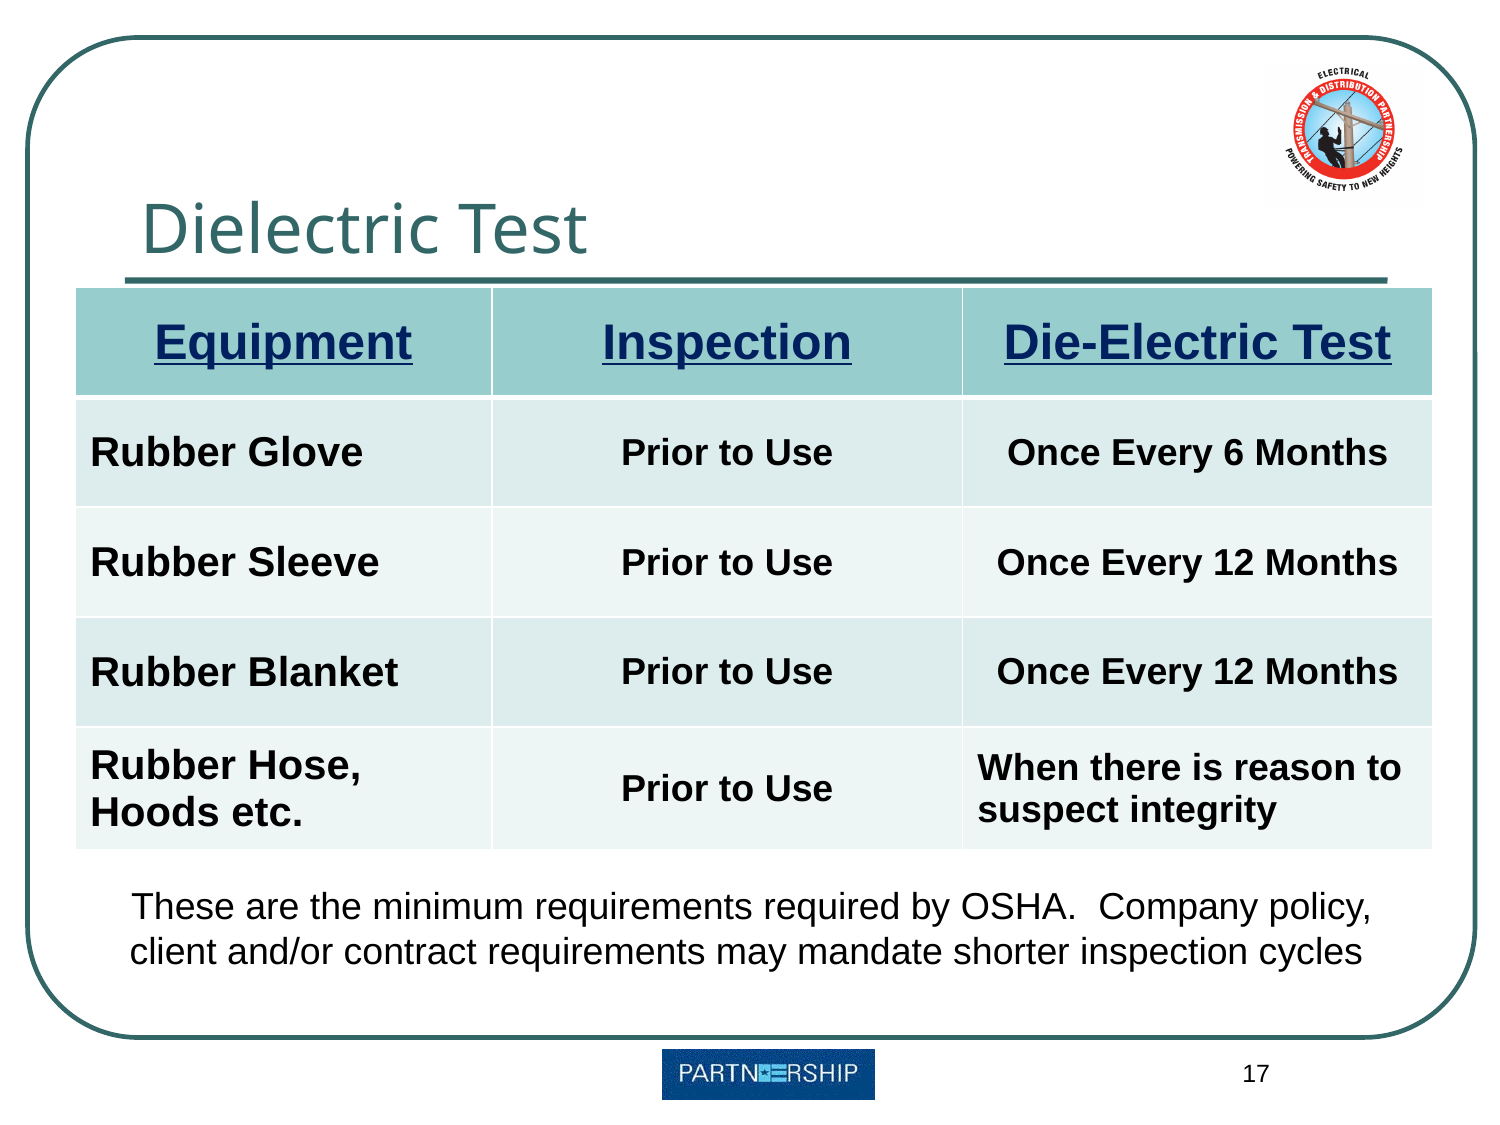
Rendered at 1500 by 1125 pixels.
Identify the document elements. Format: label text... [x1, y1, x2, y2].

text_box [112, 1024, 425, 1100]
table_cell Rubber Hose, Hoods etc. [76, 728, 491, 849]
table_cell Rubber Blanket [76, 618, 491, 726]
table_cell Prior to Use [493, 618, 962, 726]
title Dielectric Test [125, 87, 1388, 275]
table_cell When there is reason to suspect integrity [963, 728, 1432, 849]
table_header Die-Electric Test [963, 288, 1432, 395]
table_cell Once Every 12 Months [963, 508, 1432, 616]
table_header Inspection [493, 288, 962, 395]
text_box These are the minimum requirements required by OSHA. Company policy, client and/or contract requirements may mandate shorter inspection cycles [114, 874, 1390, 980]
table_cell Rubber Sleeve [76, 508, 491, 616]
table_cell Rubber Glove [76, 400, 491, 506]
table_cell Prior to Use [493, 400, 962, 506]
table_cell Prior to Use [493, 728, 962, 849]
table_cell Once Every 6 Months [963, 400, 1432, 506]
table_header Equipment [76, 288, 491, 395]
table_cell Prior to Use [493, 508, 962, 616]
table_cell Once Every 12 Months [963, 618, 1432, 726]
text_box [512, 1024, 988, 1100]
slide_number 17 [1124, 1049, 1388, 1125]
